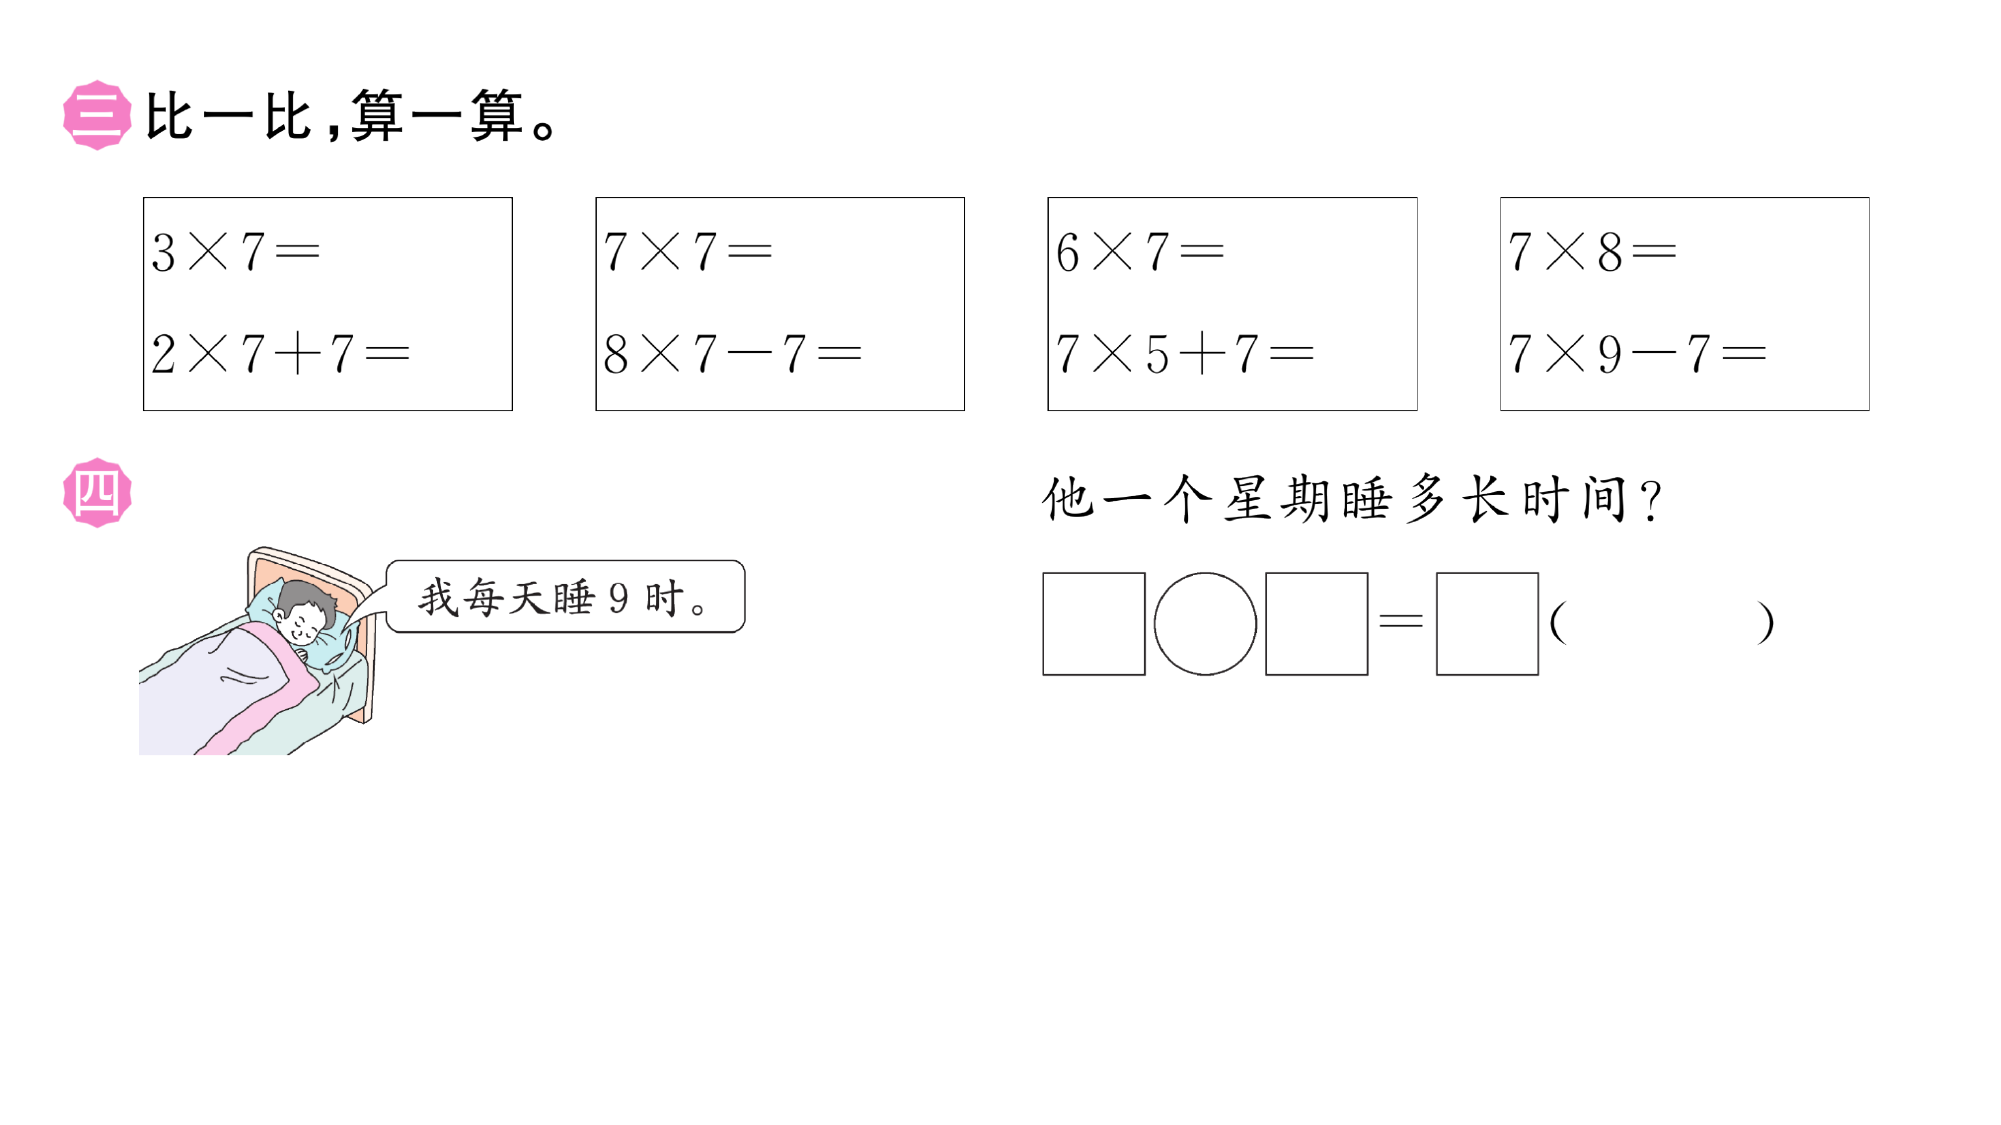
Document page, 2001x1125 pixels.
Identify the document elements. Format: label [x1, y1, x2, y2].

picture [58, 58, 1949, 786]
